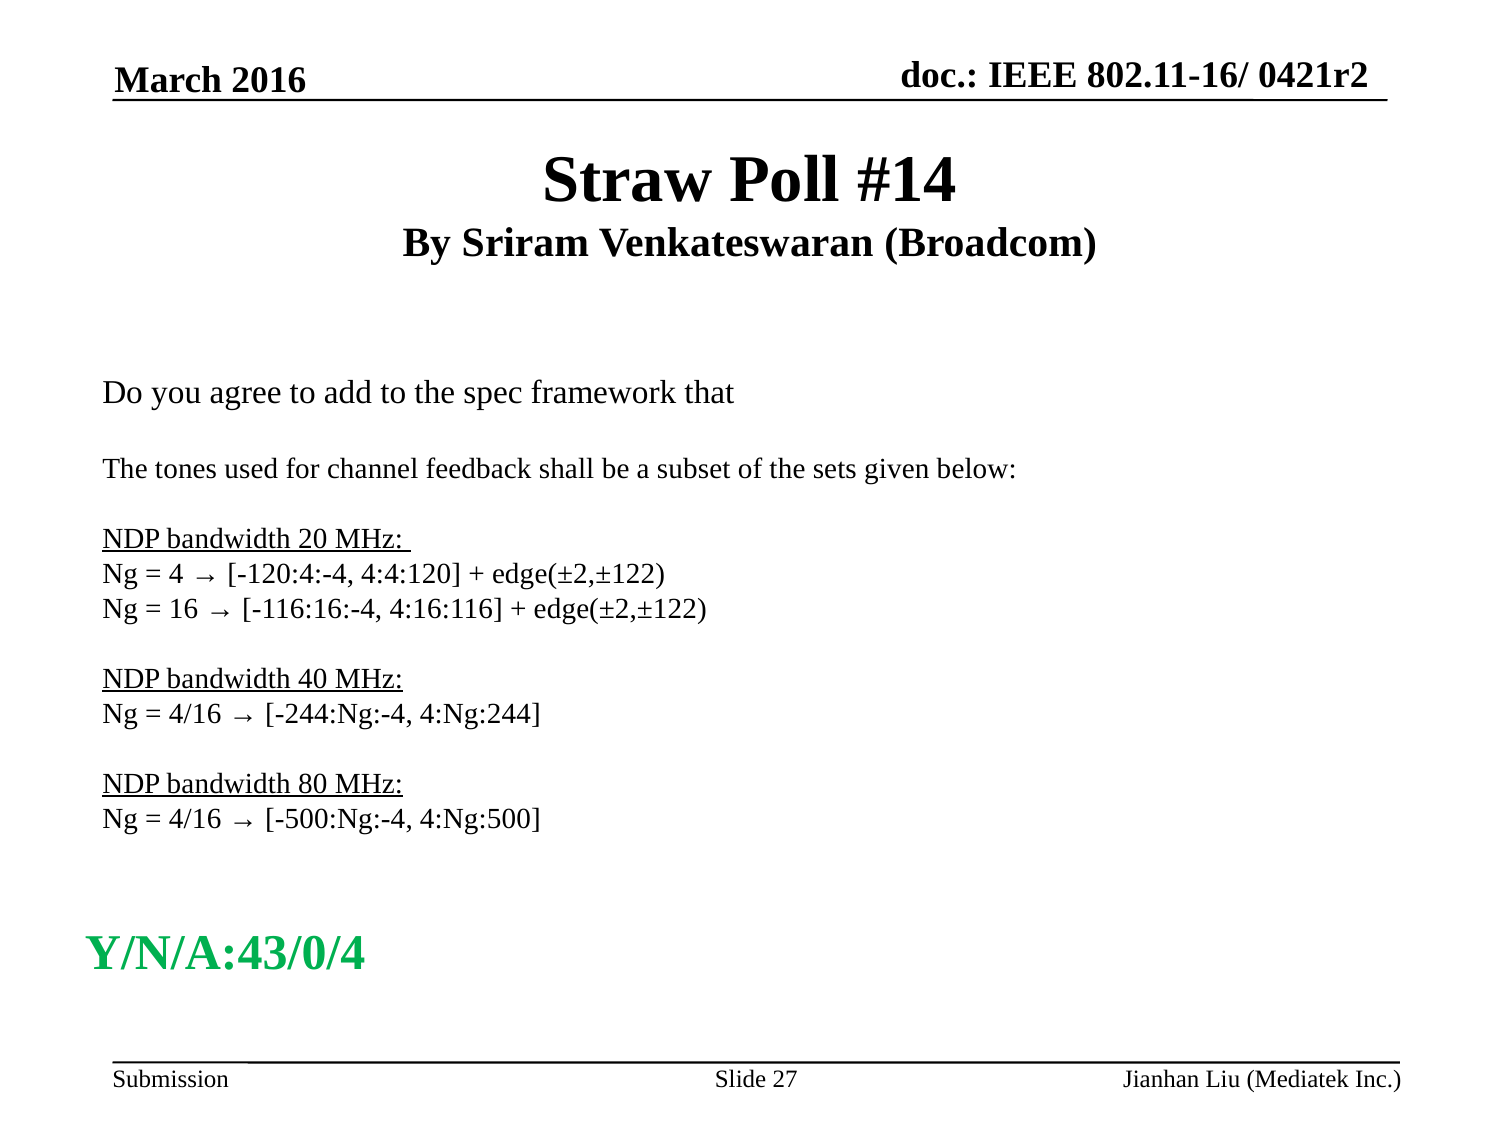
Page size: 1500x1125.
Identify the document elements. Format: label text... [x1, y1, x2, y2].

text_box Do you agree to add to the spec framework that The tones used for channel feedback shall be a subset of the sets given below: NDP bandwidth 20 MHz: Ng = 4 → [-120:4:-4, 4:4:120] + edge(±2,±122) Ng = 16 → [-116:16:-4, 4:16:116] + edge(±2,±122) NDP bandwidth 40 MHz: Ng = 4/16 → [-244:Ng:-4, 4:Ng:244] NDP bandwidth 80 MHz: Ng = 4/16 → [-500:Ng:-4, 4:Ng:500] [87, 362, 1500, 877]
slide_number Slide 27 [712, 1061, 800, 1093]
title Straw Poll #14 By Sriram Venkateswaran (Broadcom) [112, 112, 1388, 288]
footer Jianhan Liu (Mediatek Inc.) [1118, 1061, 1402, 1093]
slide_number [114, 54, 309, 101]
text_box Y/N/A:43/0/4 [70, 912, 494, 988]
